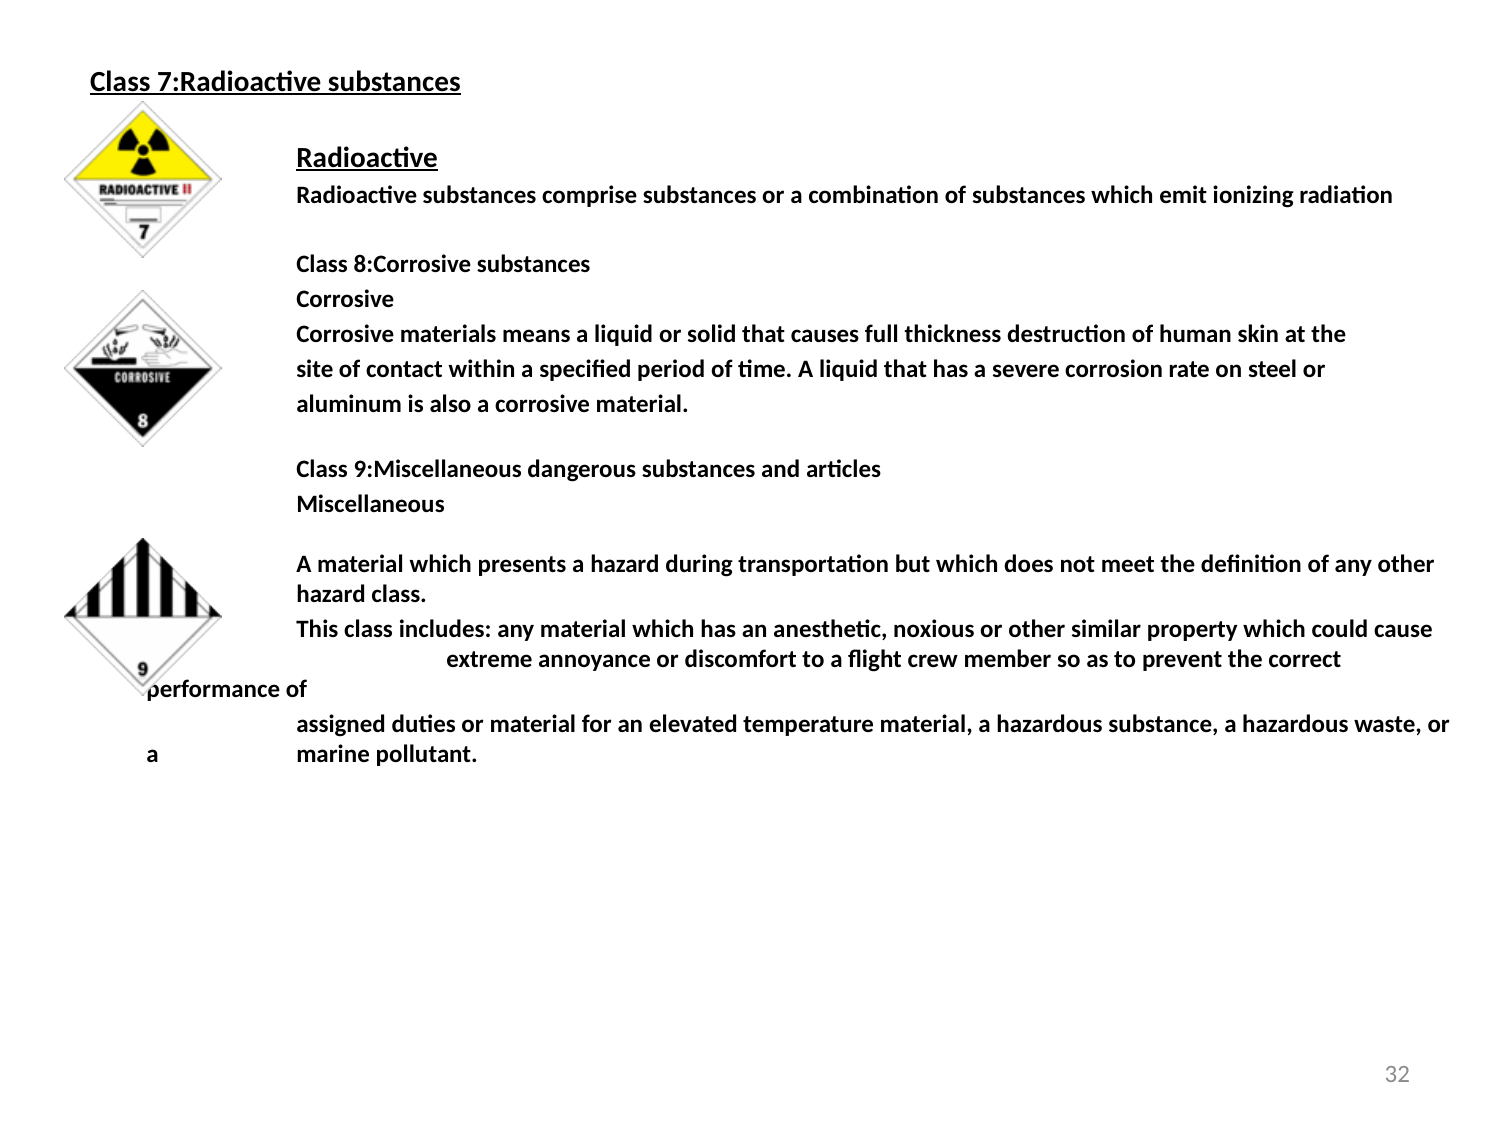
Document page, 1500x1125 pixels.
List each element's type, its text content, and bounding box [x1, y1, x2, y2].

picture [64, 290, 222, 448]
picture [64, 538, 222, 696]
picture [64, 101, 222, 259]
slide_number 32 [1074, 1042, 1425, 1103]
list Class 7:Radioactive substances Radioactive Radioactive substances comprise substances or a combination of substances which emit ionizing radiation Class 8:Corrosive substances Corrosive Corrosive materials means a liquid or solid that causes full thickness destruction of human skin at the site of contact within a specified period of time. A liquid that has a severe corrosion rate on steel or aluminum is also a corrosive material. Class 9:Miscellaneous dangerous substances and articles Miscellaneous A material which presents a hazard during transportation but which does not meet the definition of any other hazard class. This class includes: any material which has an anesthetic, noxious or other similar property which could cause extreme annoyance or discomfort to a flight crew member so as to prevent the correct performance of assigned duties or material for an elevated temperature material, a hazardous substance, a hazardous waste, or a marine pollutant. [75, 54, 1483, 1005]
